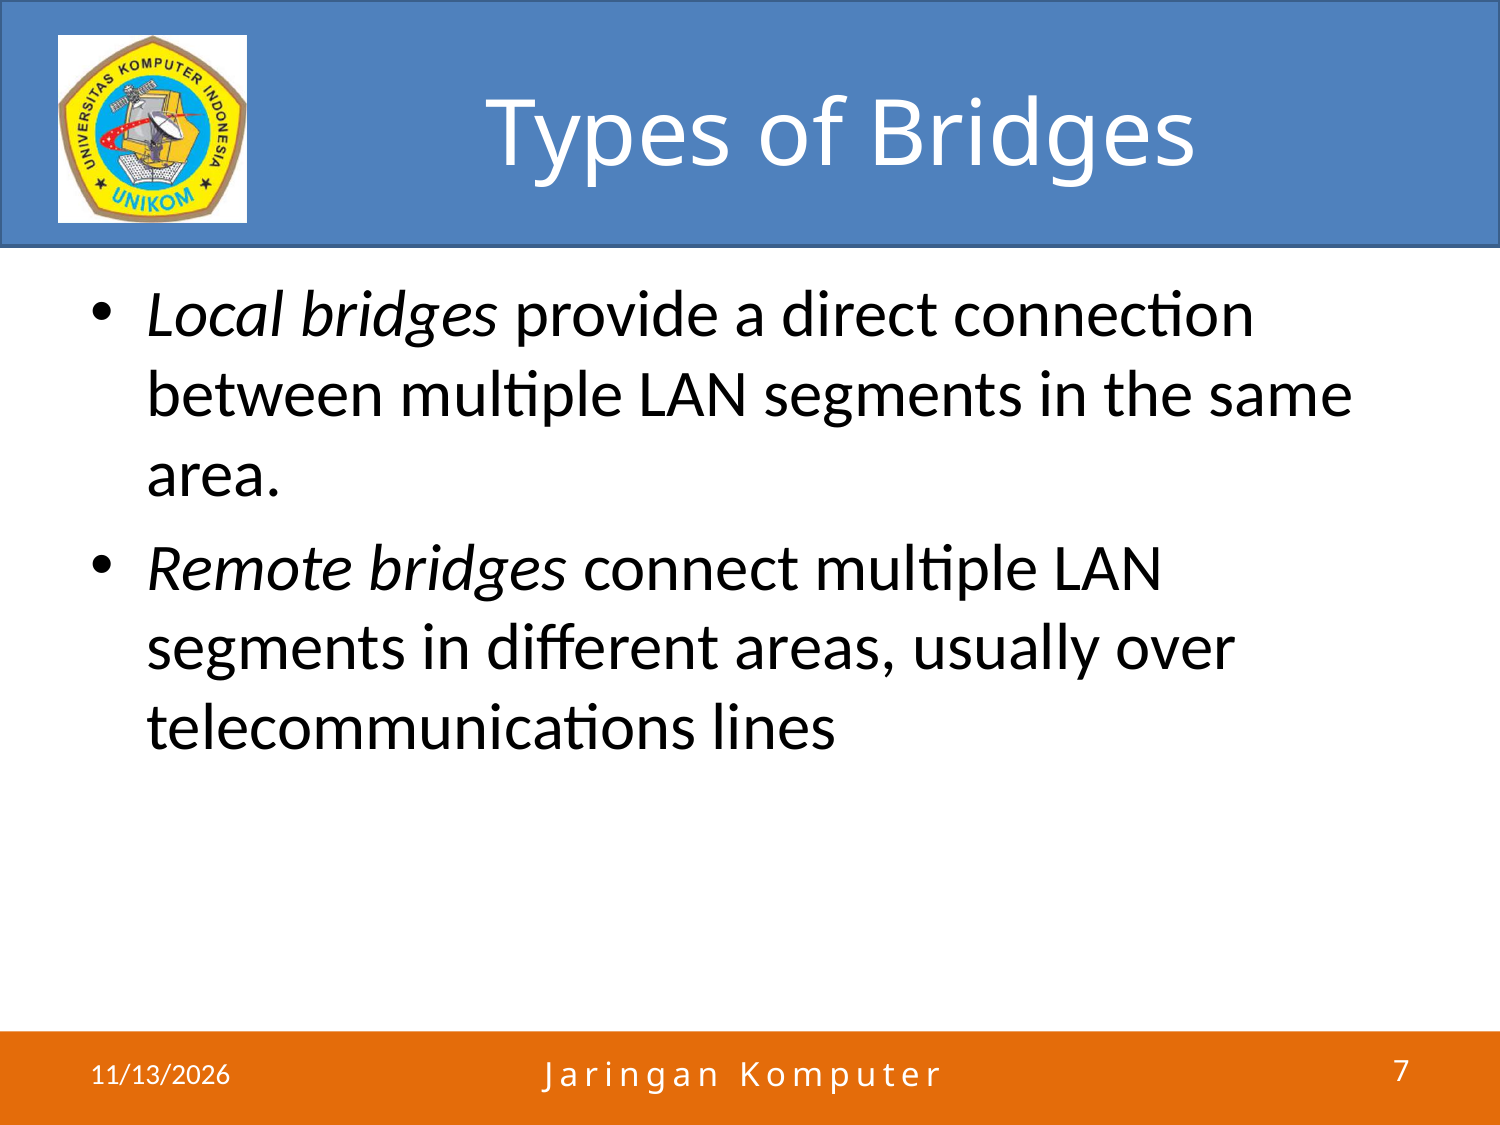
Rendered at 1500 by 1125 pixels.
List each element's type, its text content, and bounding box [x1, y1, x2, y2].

footer Jaringan Komputer [512, 1042, 988, 1103]
list Local bridges provide a direct connection between multiple LAN segments in the same area. Remote bridges connect multiple LAN segments in different areas, usually over telecommunications lines [75, 262, 1425, 1005]
slide_number 7 [1074, 1042, 1425, 1103]
picture [58, 35, 247, 223]
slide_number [75, 1042, 425, 1103]
title Types of Bridges [257, 35, 1425, 223]
